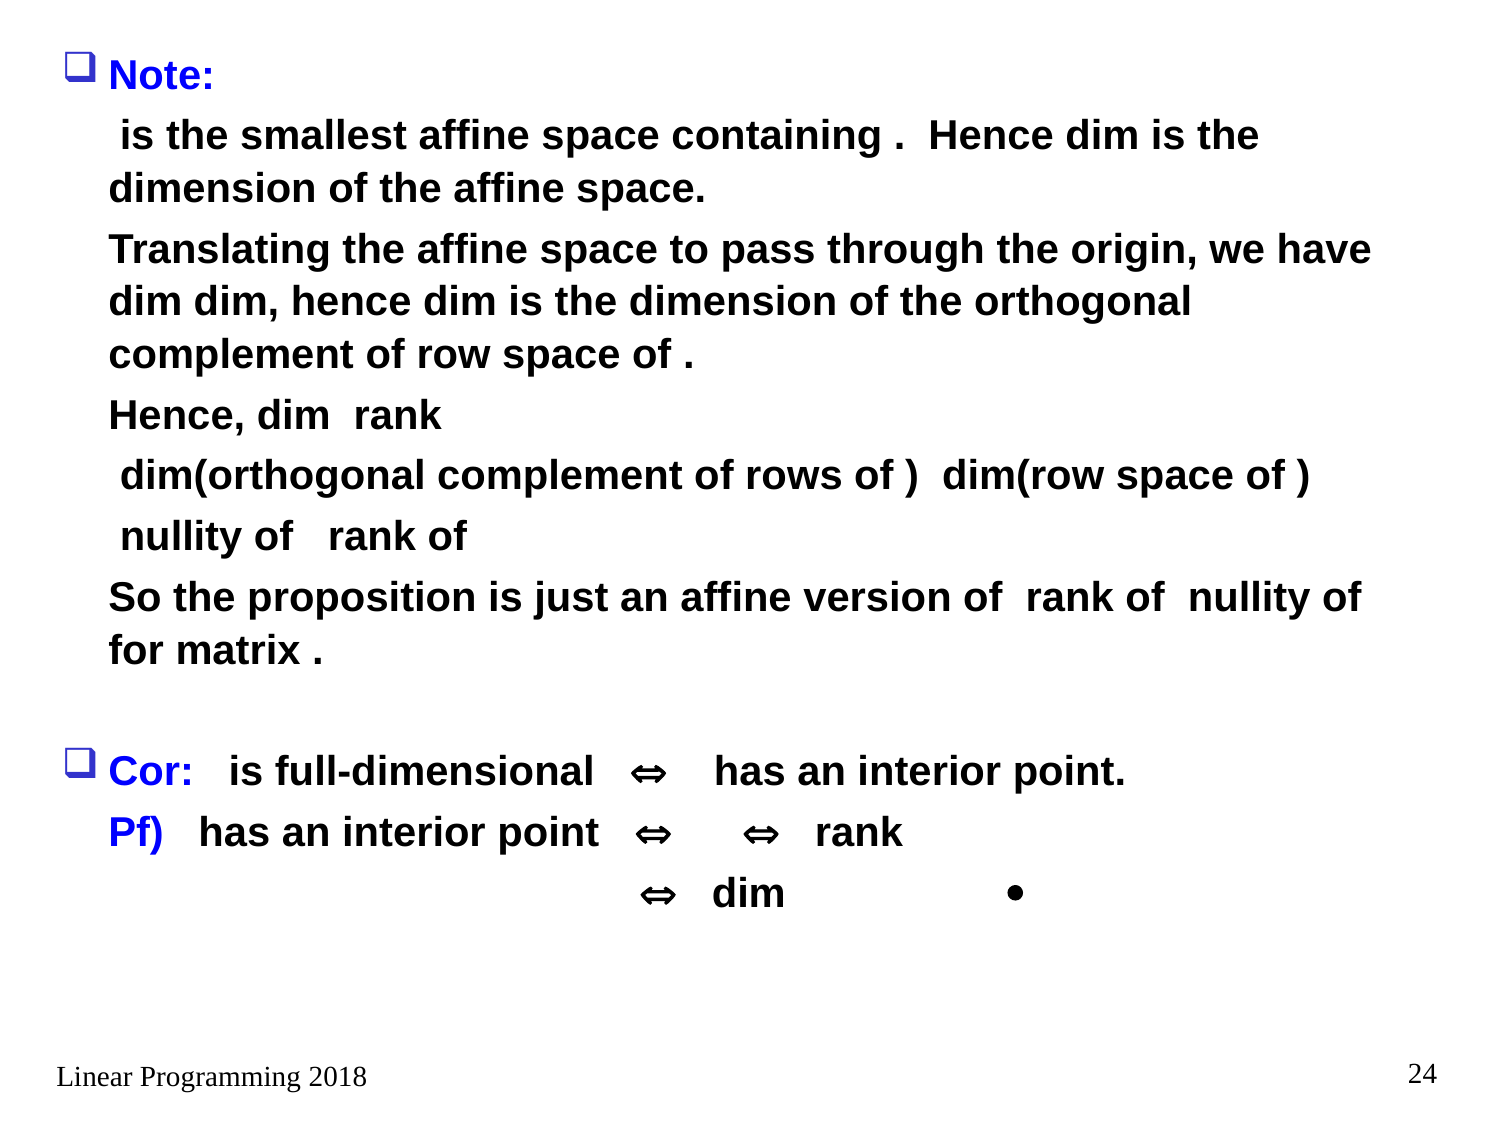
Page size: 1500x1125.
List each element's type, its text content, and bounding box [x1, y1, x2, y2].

slide_number Linear Programming 2018 [40, 1049, 426, 1101]
slide_number 24 [1139, 1046, 1453, 1101]
